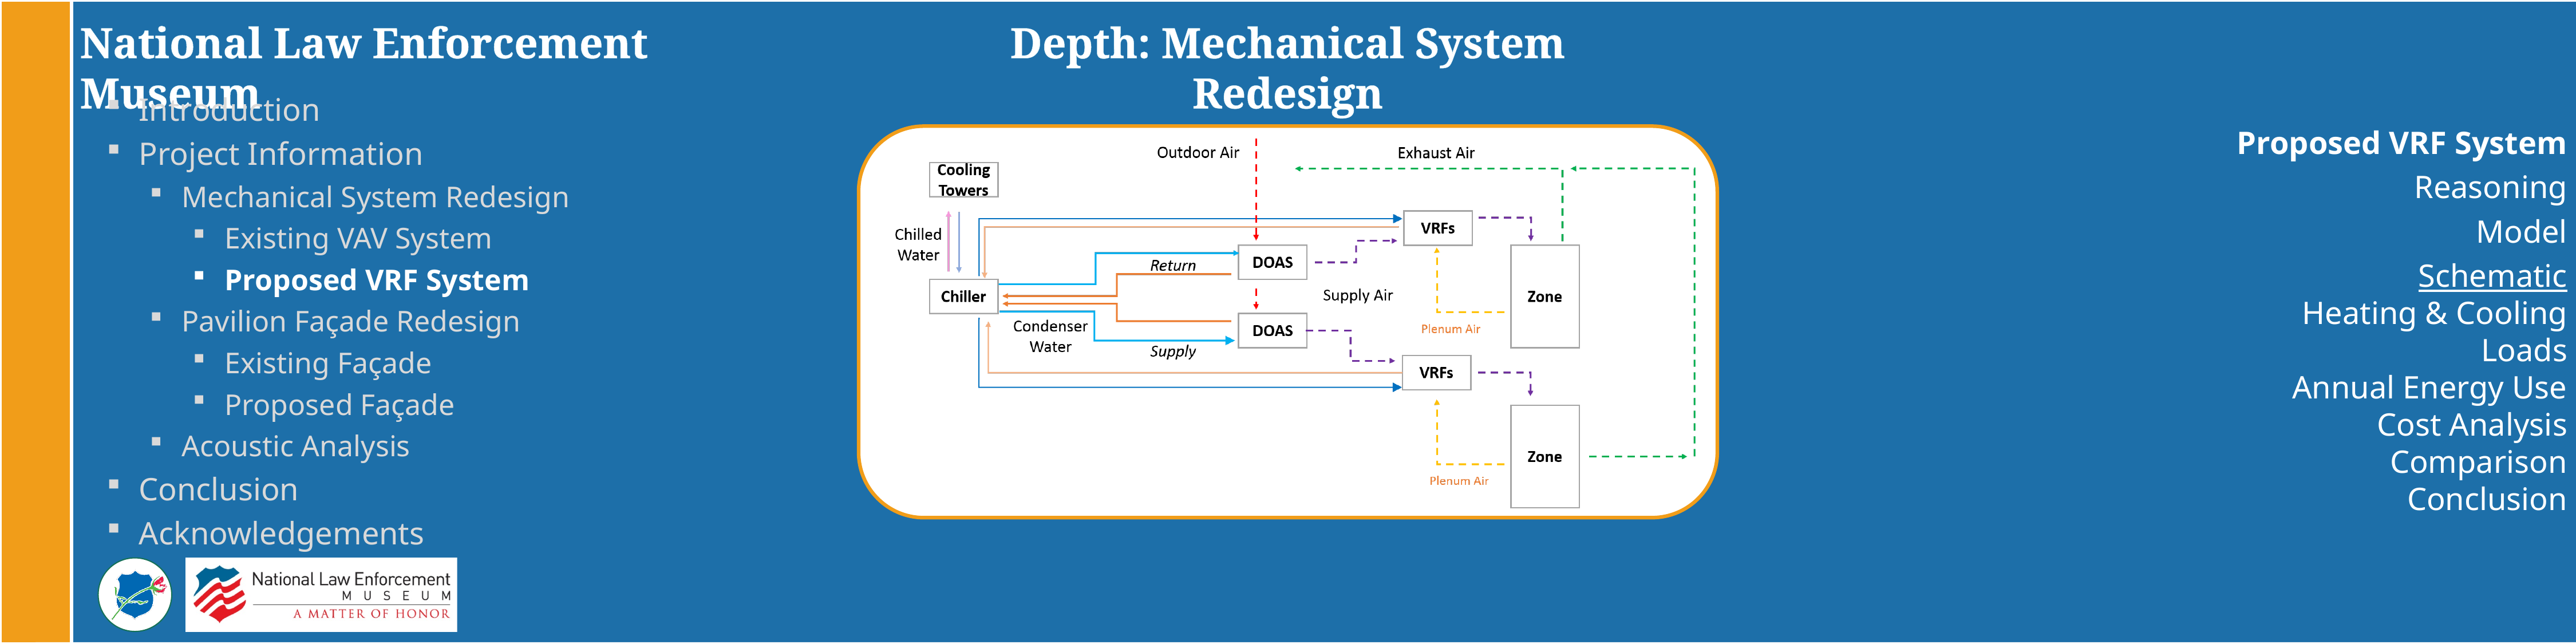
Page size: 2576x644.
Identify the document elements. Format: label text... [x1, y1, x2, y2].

text_box National Law Enforcement Museum [73, 12, 766, 121]
picture [880, 136, 1696, 508]
text_box Introduction Project Information Mechanical System Redesign Existing VAV System Proposed VRF System Pavilion Façade Redesign Existing Façade Proposed Façade Acoustic Analysis Conclusion Acknowledgements [98, 85, 601, 555]
text_box Proposed VRF System Reasoning Model Schematic Heating & Cooling Loads Annual Energy Use Cost Analysis Comparison Conclusion [2225, 118, 2576, 521]
text_box [0, 0, 73, 644]
picture [185, 558, 457, 632]
text_box [1696, 142, 1718, 502]
text_box [888, 125, 1688, 136]
text_box [889, 508, 1687, 519]
text_box [858, 141, 880, 502]
text_box Depth: Mechanical System Redesign [941, 12, 1635, 121]
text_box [98, 558, 172, 632]
